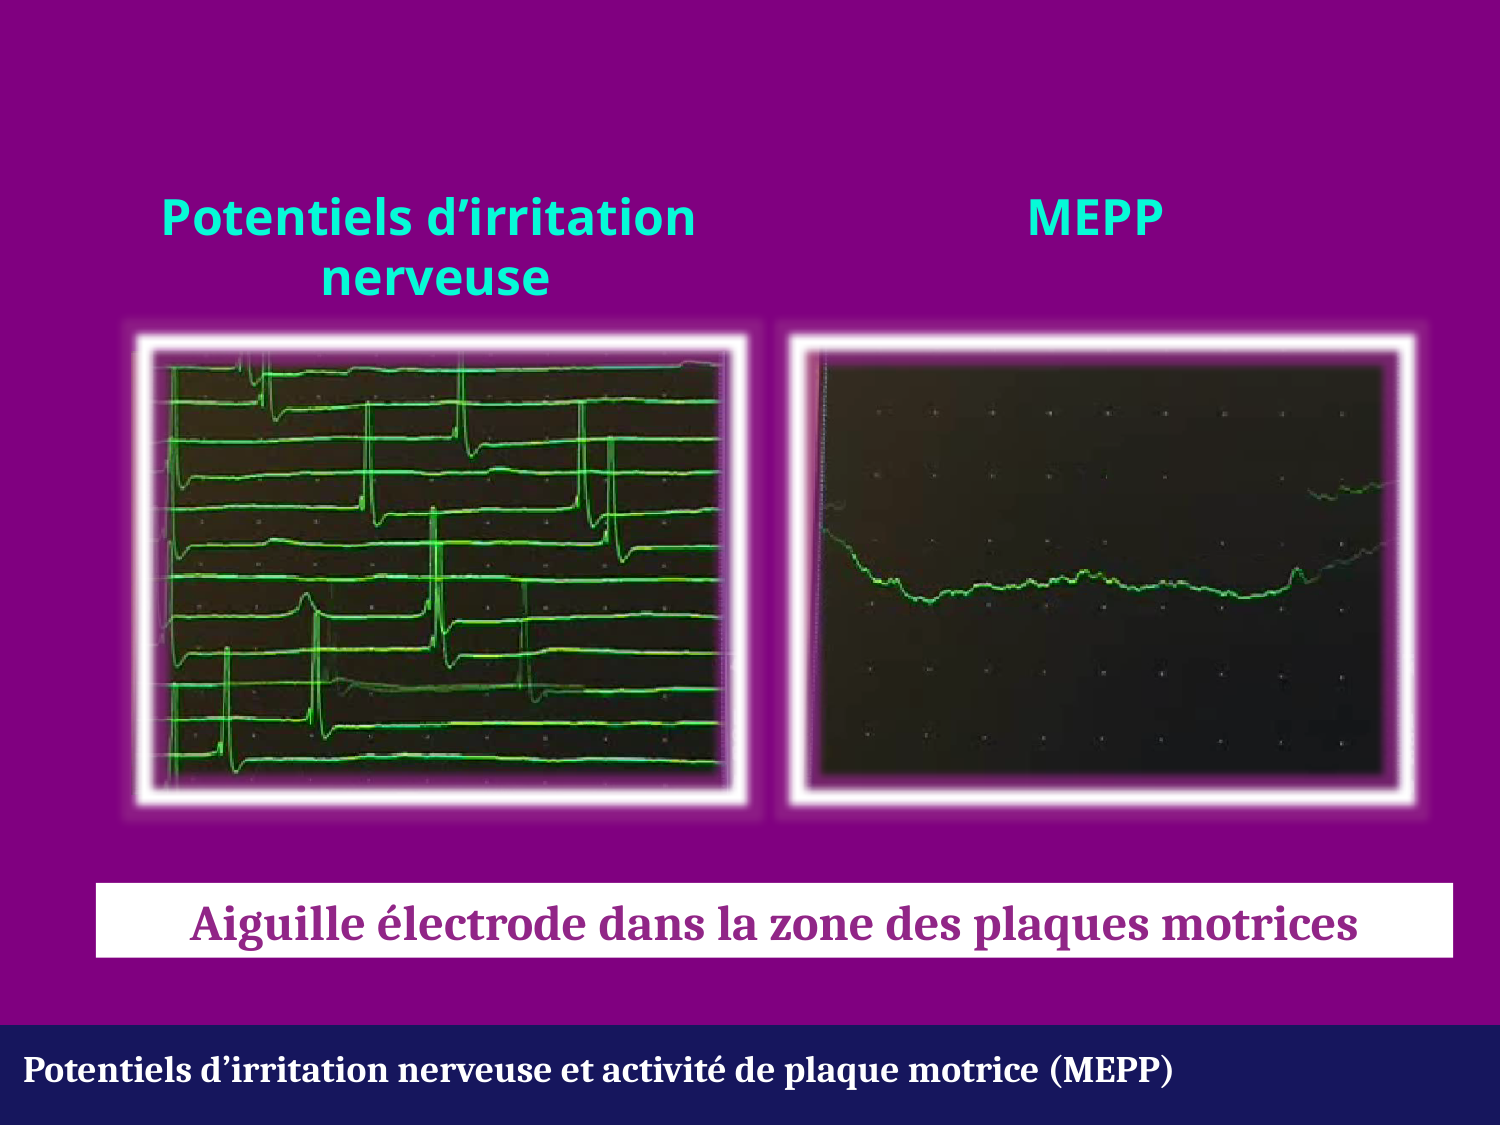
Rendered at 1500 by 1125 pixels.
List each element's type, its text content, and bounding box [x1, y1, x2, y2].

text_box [130, 350, 740, 796]
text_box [799, 341, 1415, 797]
text_box [0, 0, 1500, 1025]
text_box Aiguille électrode dans la zone des plaques motrices [95, 882, 1454, 958]
text_box Potentiels d’irritation nerveuse [145, 178, 726, 313]
text_box MEPP [1011, 178, 1180, 253]
text_box Potentiels d’irritation nerveuse et activité de plaque motrice (MEPP) [8, 1037, 1500, 1098]
